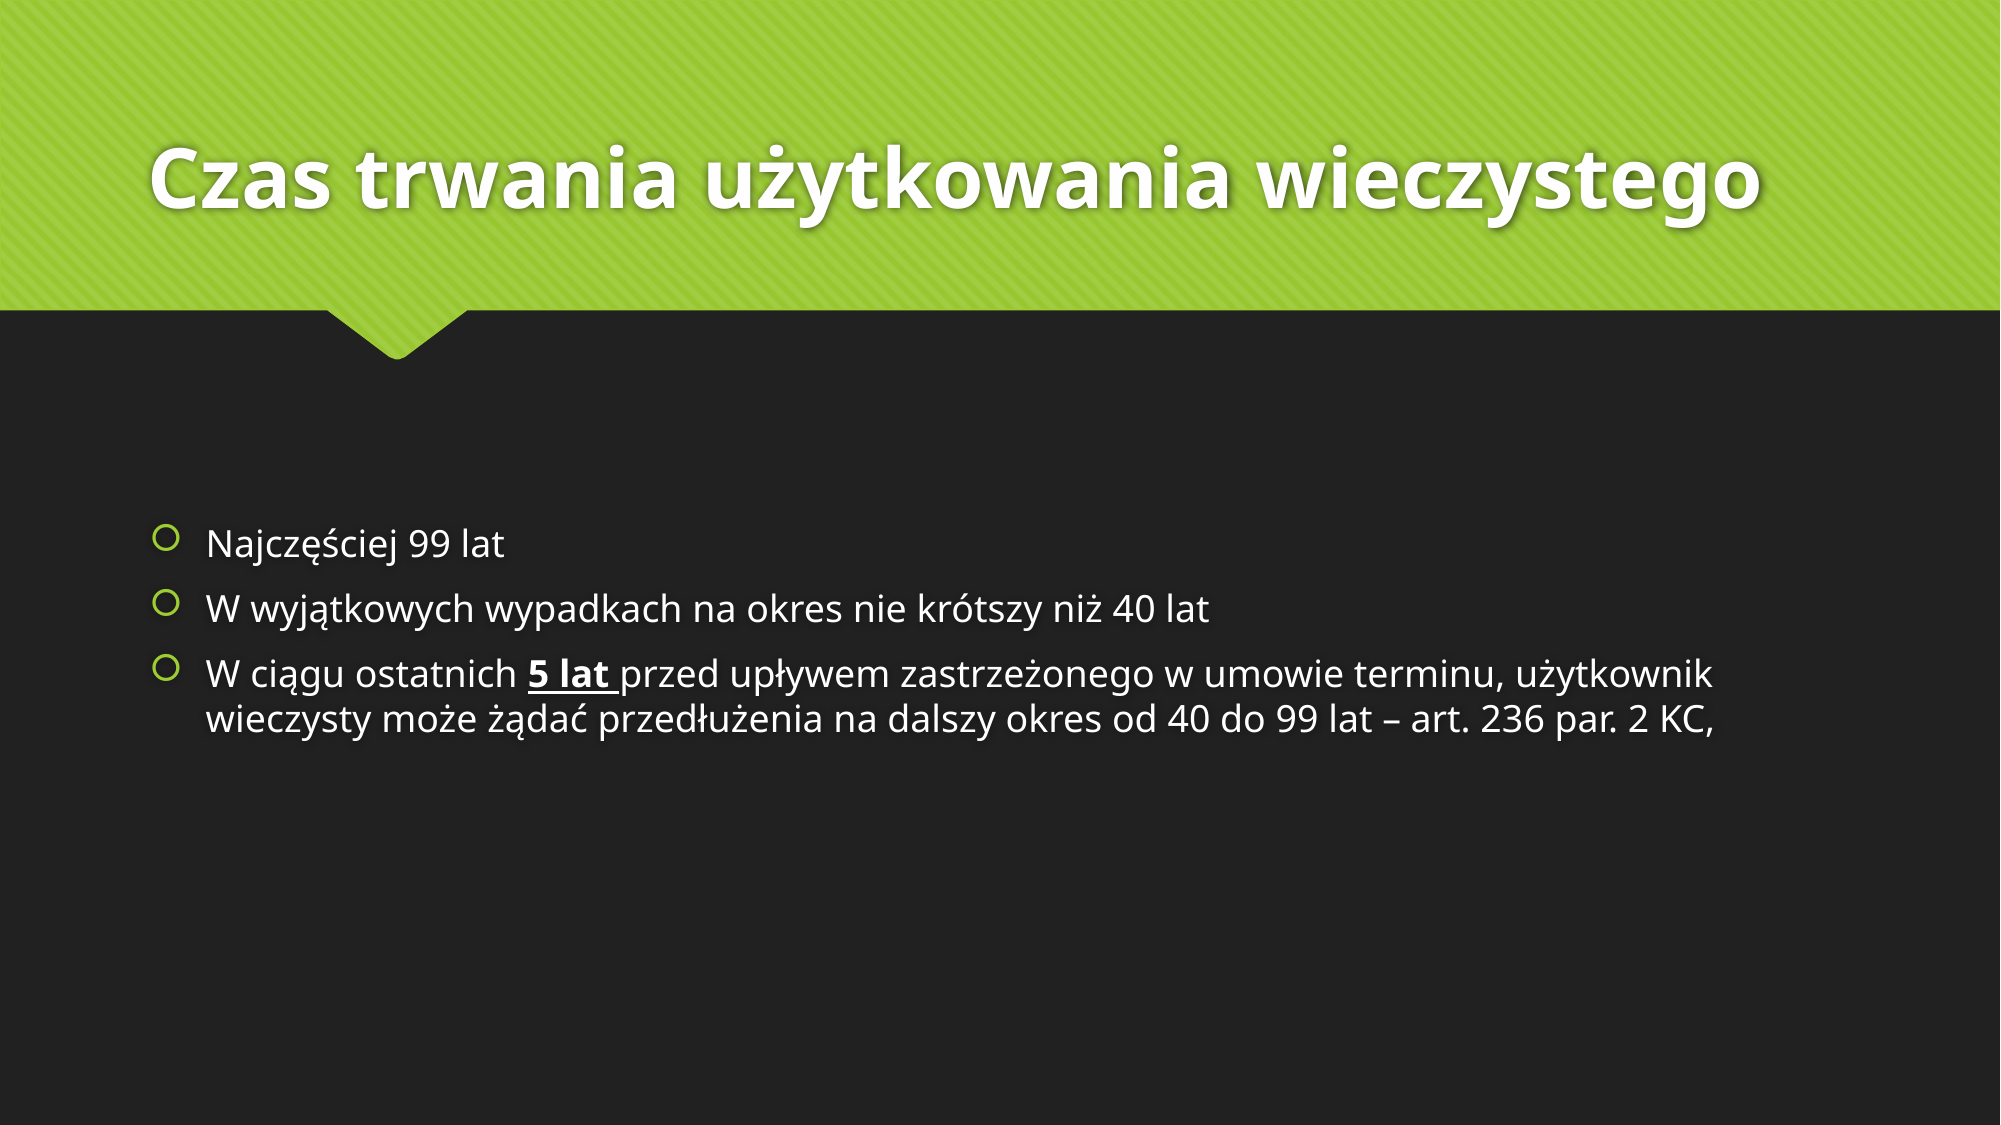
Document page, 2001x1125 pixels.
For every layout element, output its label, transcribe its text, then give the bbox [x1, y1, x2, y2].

list Najczęściej 99 lat W wyjątkowych wypadkach na okres nie krótszy niż 40 lat W ciągu ostatnich 5 lat przed upływem zastrzeżonego w umowie terminu, użytkownik wieczysty może żądać przedłużenia na dalszy okres od 40 do 99 lat – art. 236 par. 2 KC, [134, 364, 1866, 962]
title Czas trwania użytkowania wieczystego [132, 73, 1868, 233]
